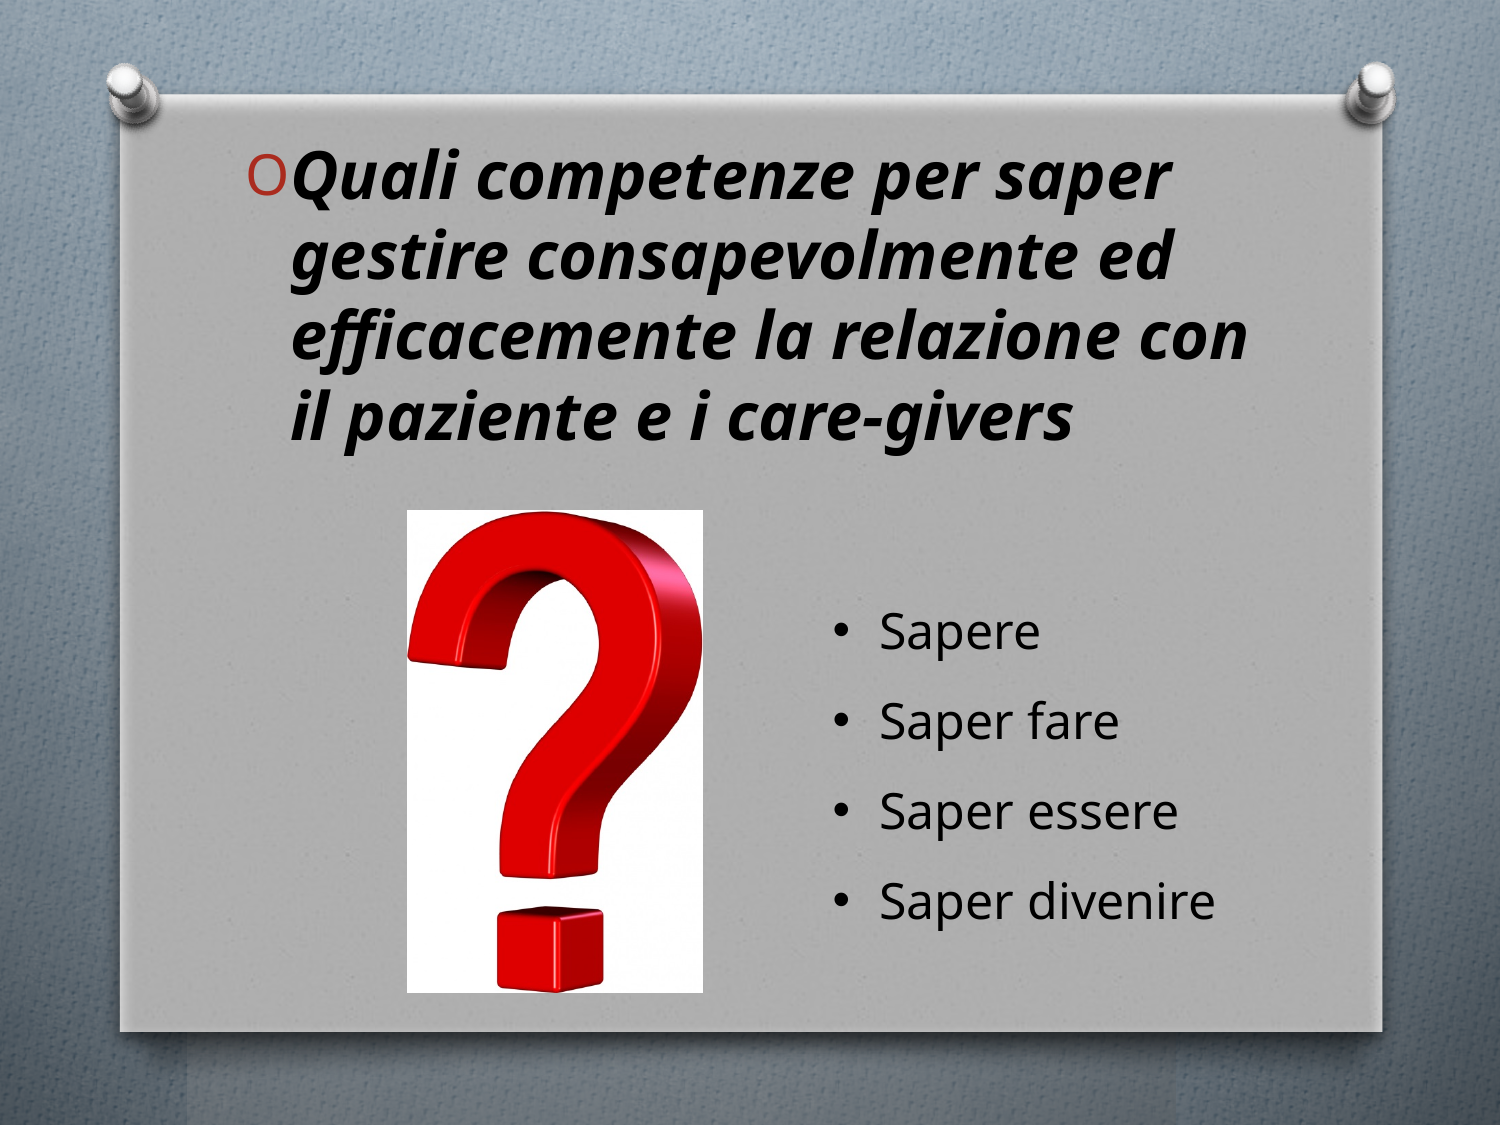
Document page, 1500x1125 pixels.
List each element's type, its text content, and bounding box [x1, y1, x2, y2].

picture [75, 29, 198, 153]
picture [1317, 35, 1439, 156]
list Quali competenze per saper gestire consapevolmente ed efficacemente la relazione con il paziente e i care-givers [230, 125, 1306, 504]
picture [407, 510, 703, 993]
text_box Sapere Saper fare Saper essere Saper divenire [817, 562, 1232, 937]
